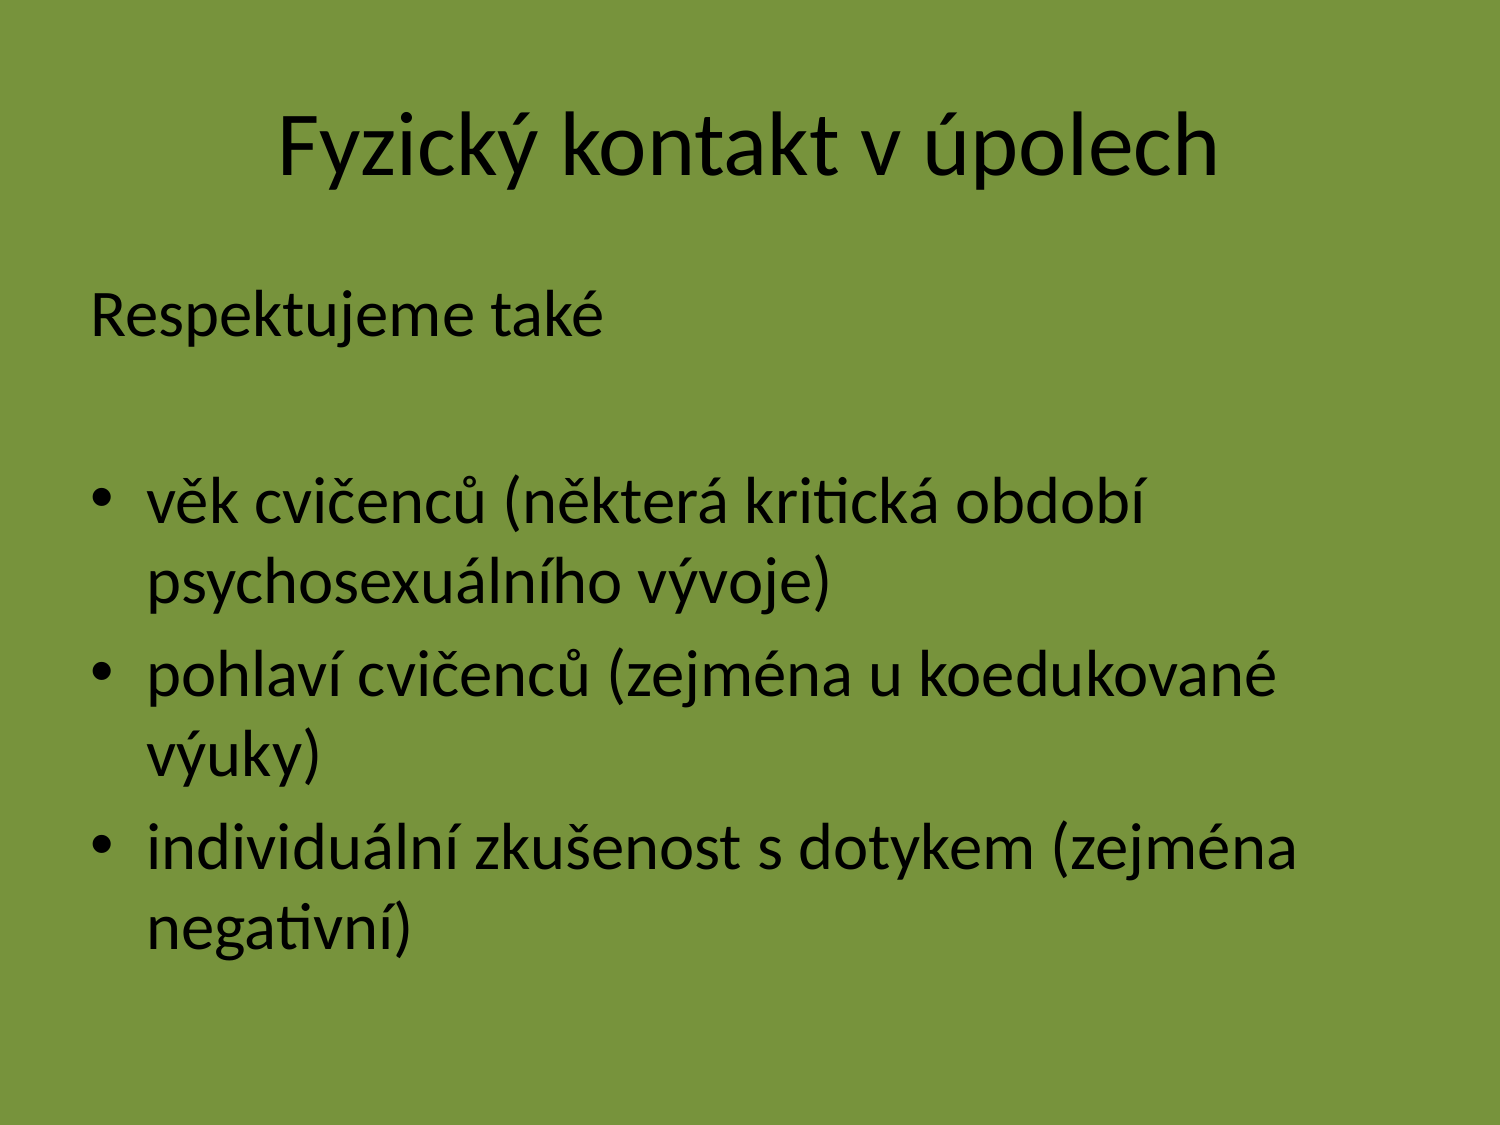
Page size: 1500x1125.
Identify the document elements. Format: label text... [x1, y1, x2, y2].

title Fyzický kontakt v úpolech [75, 45, 1425, 233]
list Respektujeme také věk cvičenců (některá kritická období psychosexuálního vývoje) pohlaví cvičenců (zejména u koedukované výuky) individuální zkušenost s dotykem (zejména negativní) [75, 262, 1425, 1005]
